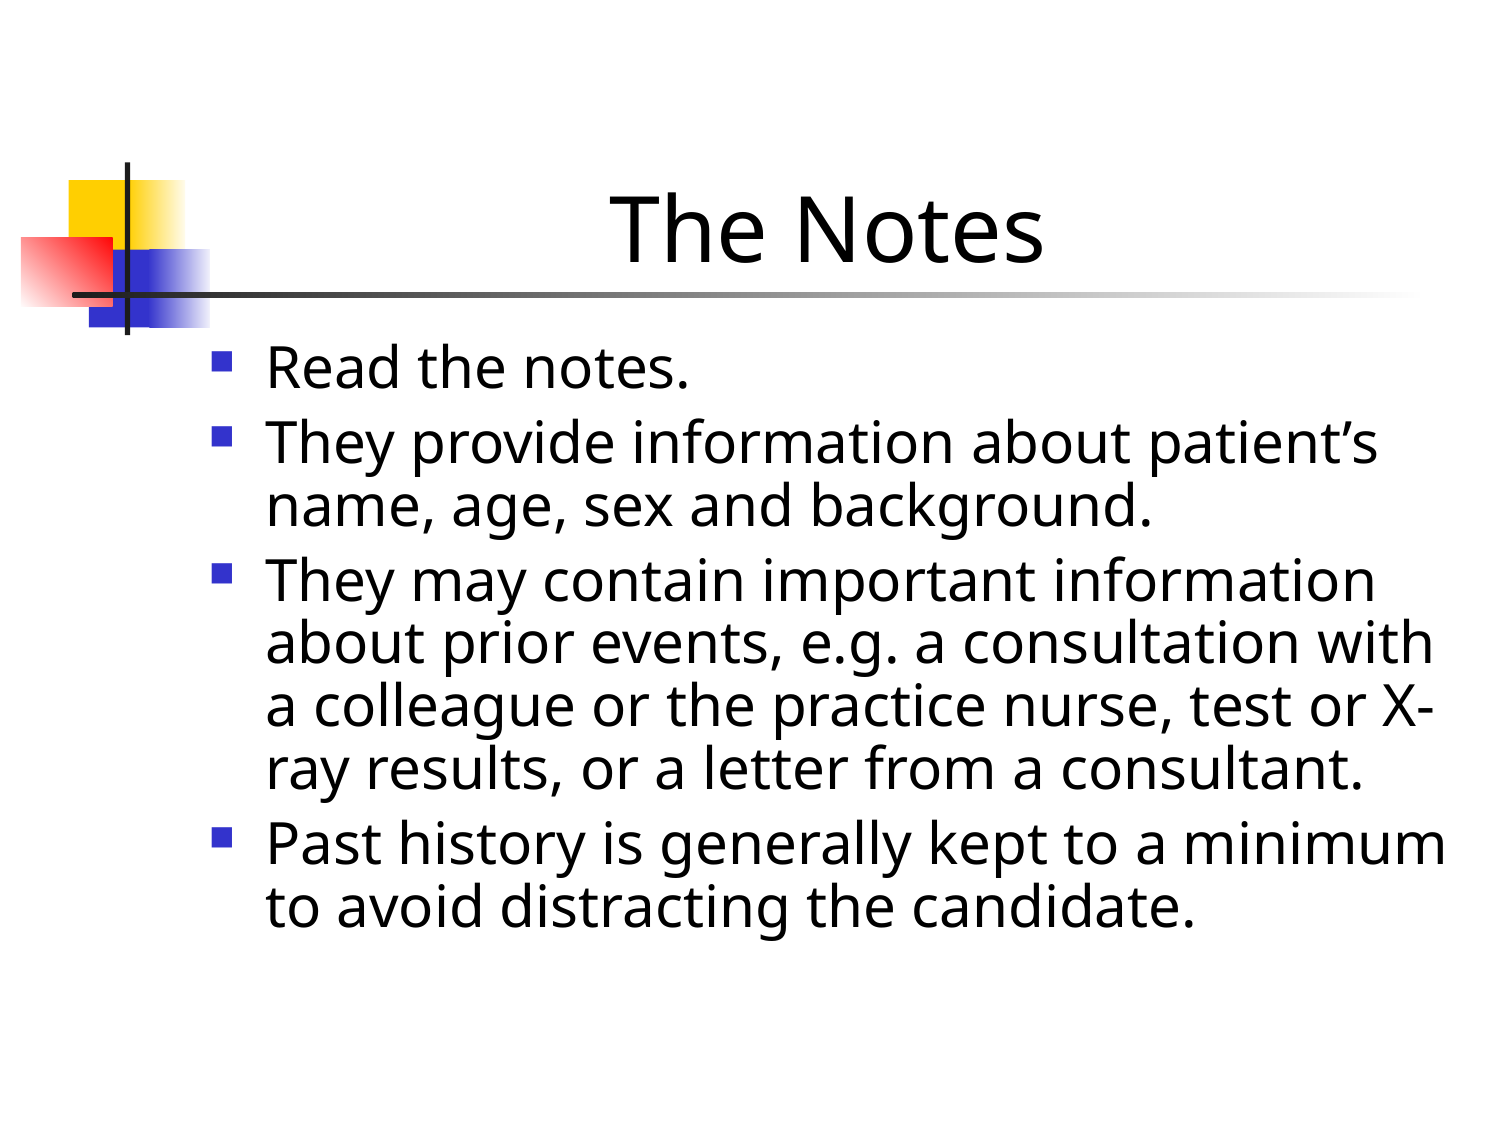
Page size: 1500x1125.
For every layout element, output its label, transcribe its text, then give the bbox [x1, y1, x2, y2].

title The Notes [188, 101, 1468, 289]
list Read the notes. They provide information about patient’s name, age, sex and background. They may contain important information about prior events, e.g. a consultation with a colleague or the practice nurse, test or X-ray results, or a letter from a consultant. Past history is generally kept to a minimum to avoid distracting the candidate. [193, 331, 1469, 1006]
